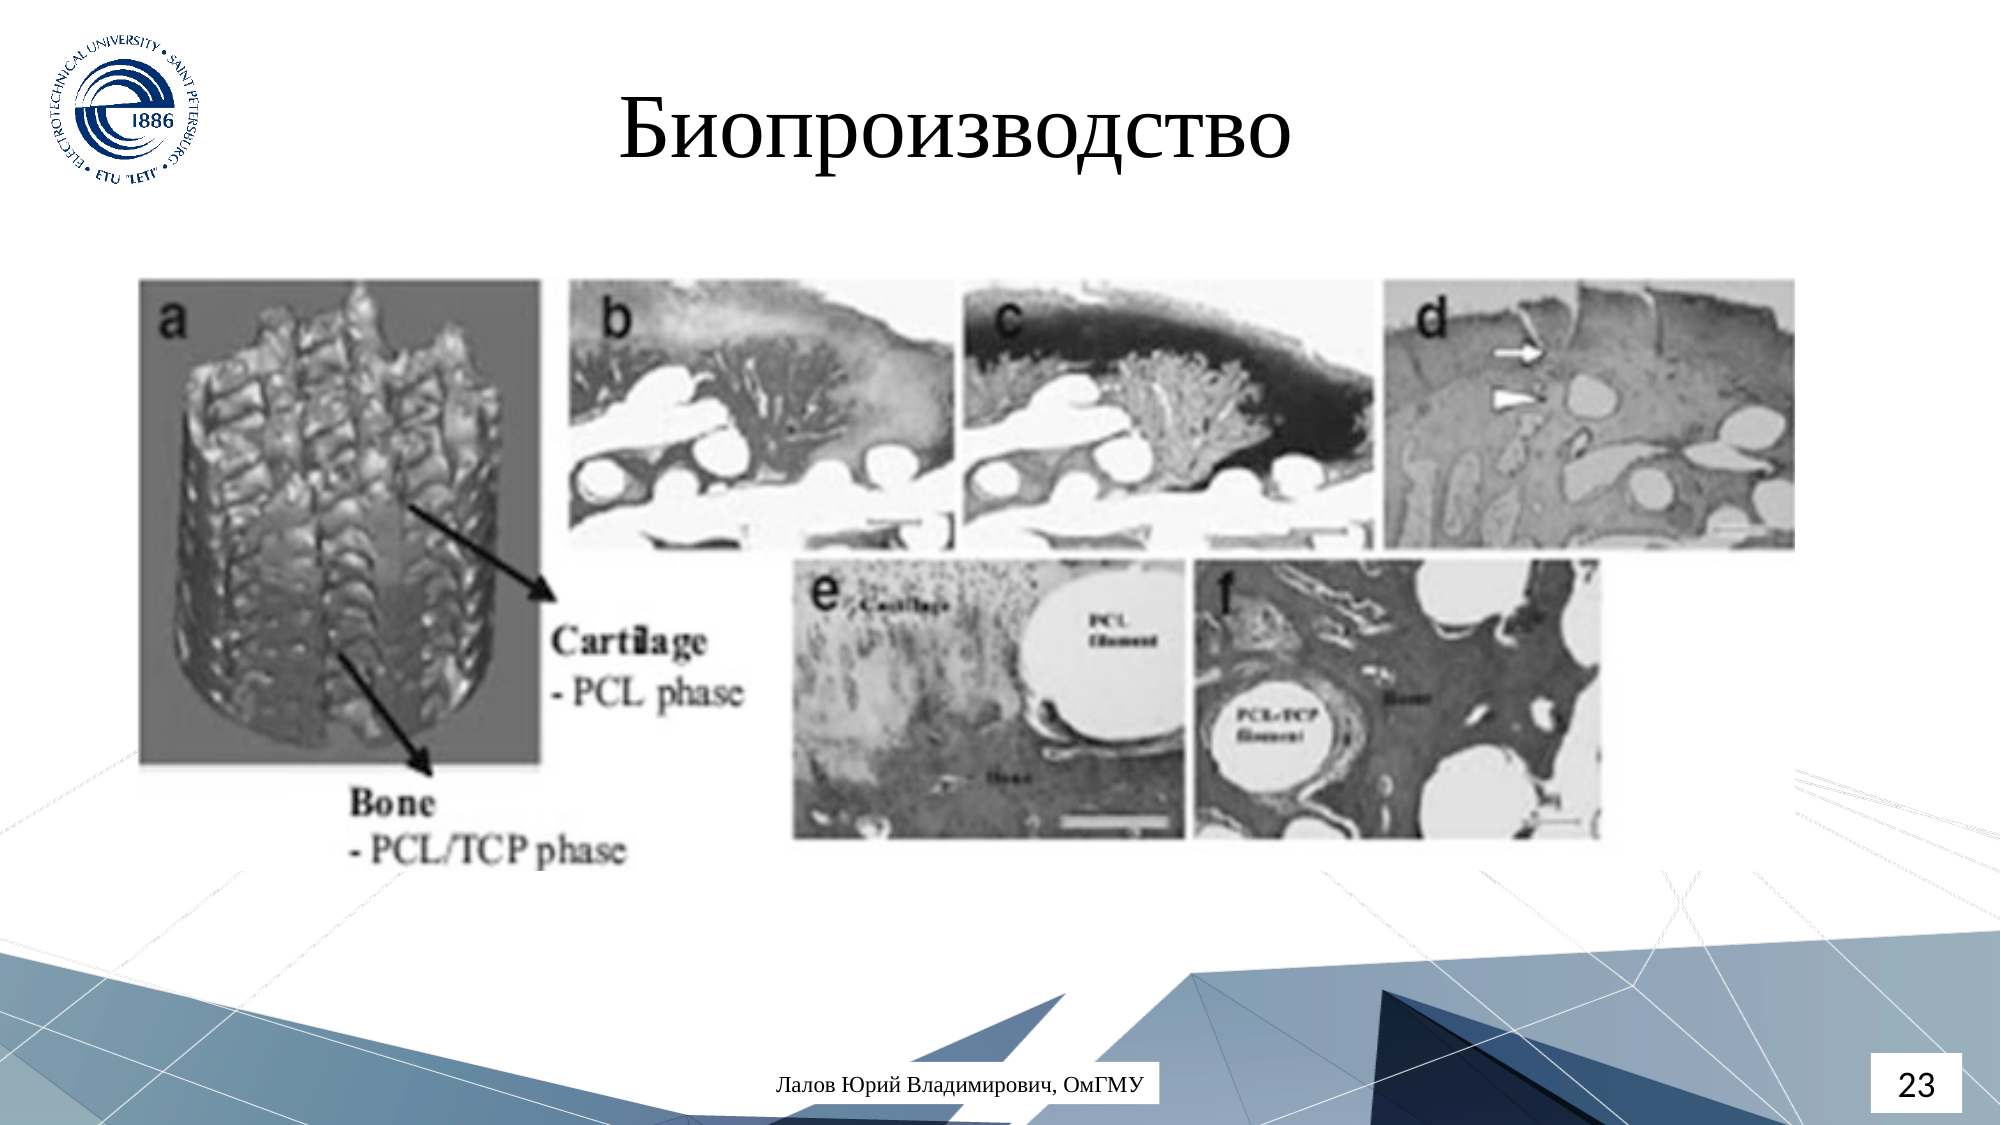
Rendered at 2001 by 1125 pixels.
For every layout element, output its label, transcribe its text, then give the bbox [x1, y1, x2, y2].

title Биопроизводство [137, 24, 1775, 232]
text_box Лалов Юрий Владимирович, ОмГМУ [761, 1061, 1160, 1105]
picture [0, 0, 2000, 1125]
text_box 23 [1870, 1053, 1963, 1113]
